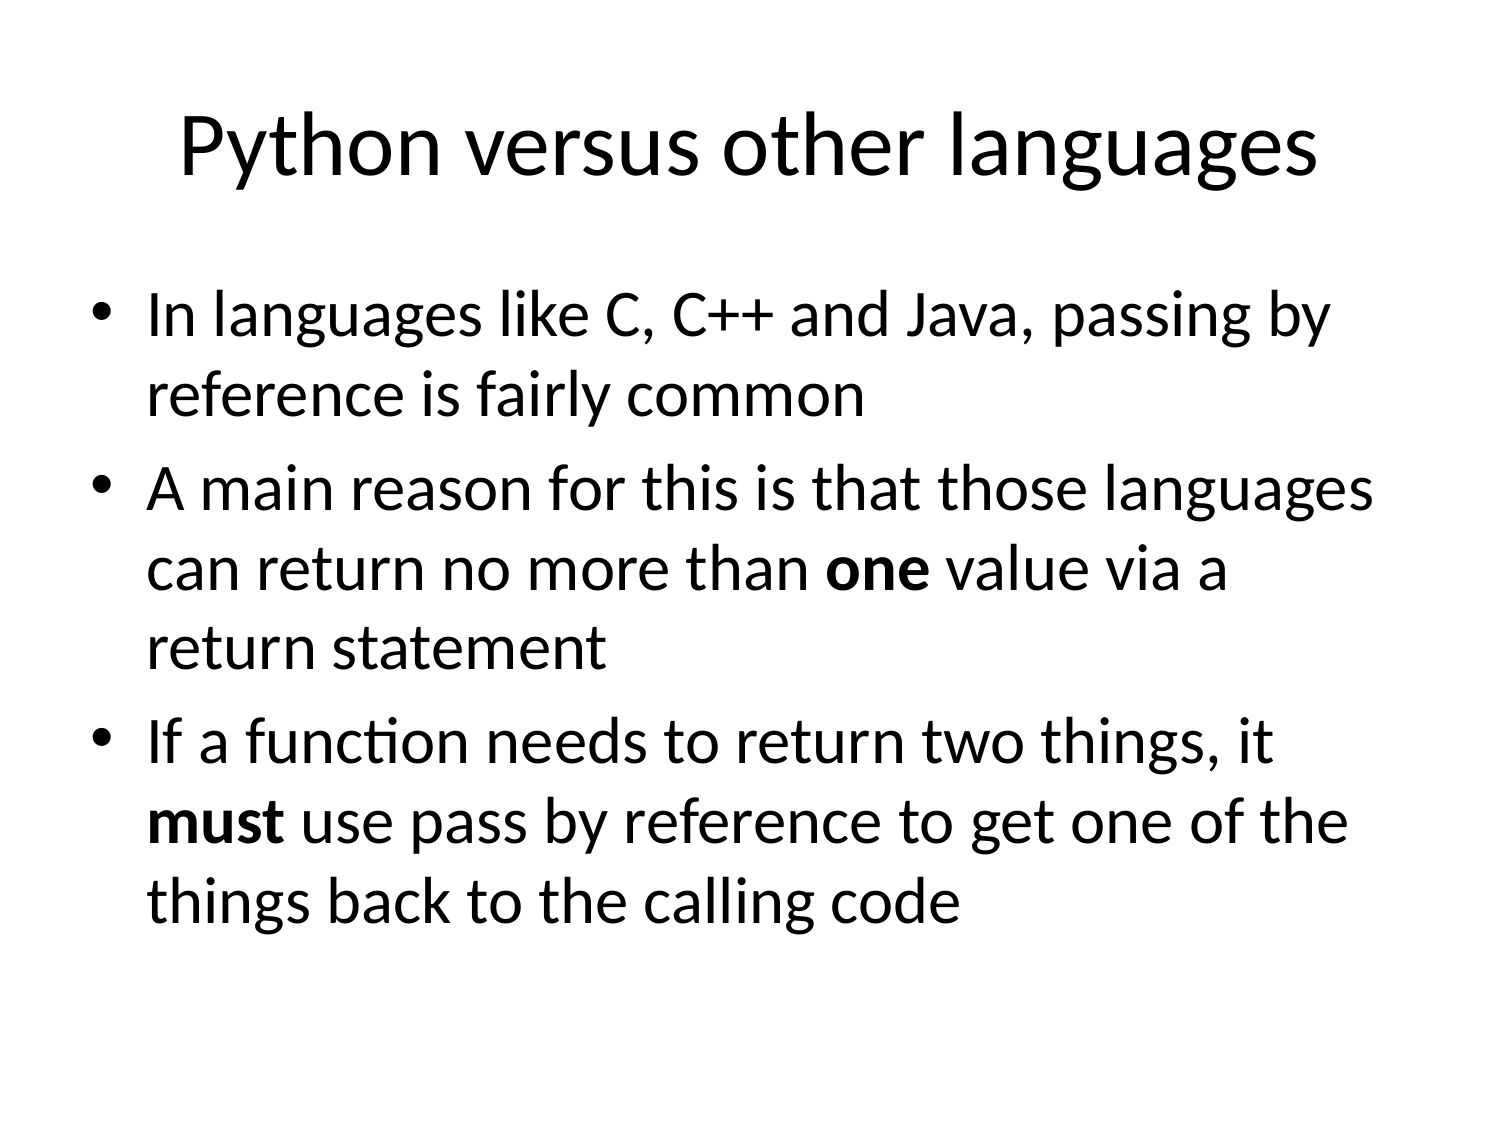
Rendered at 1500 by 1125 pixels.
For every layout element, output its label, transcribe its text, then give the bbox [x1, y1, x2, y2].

title Python versus other languages [75, 45, 1425, 233]
list In languages like C, C++ and Java, passing by reference is fairly common A main reason for this is that those languages can return no more than one value via a return statement If a function needs to return two things, it must use pass by reference to get one of the things back to the calling code [75, 262, 1425, 1005]
